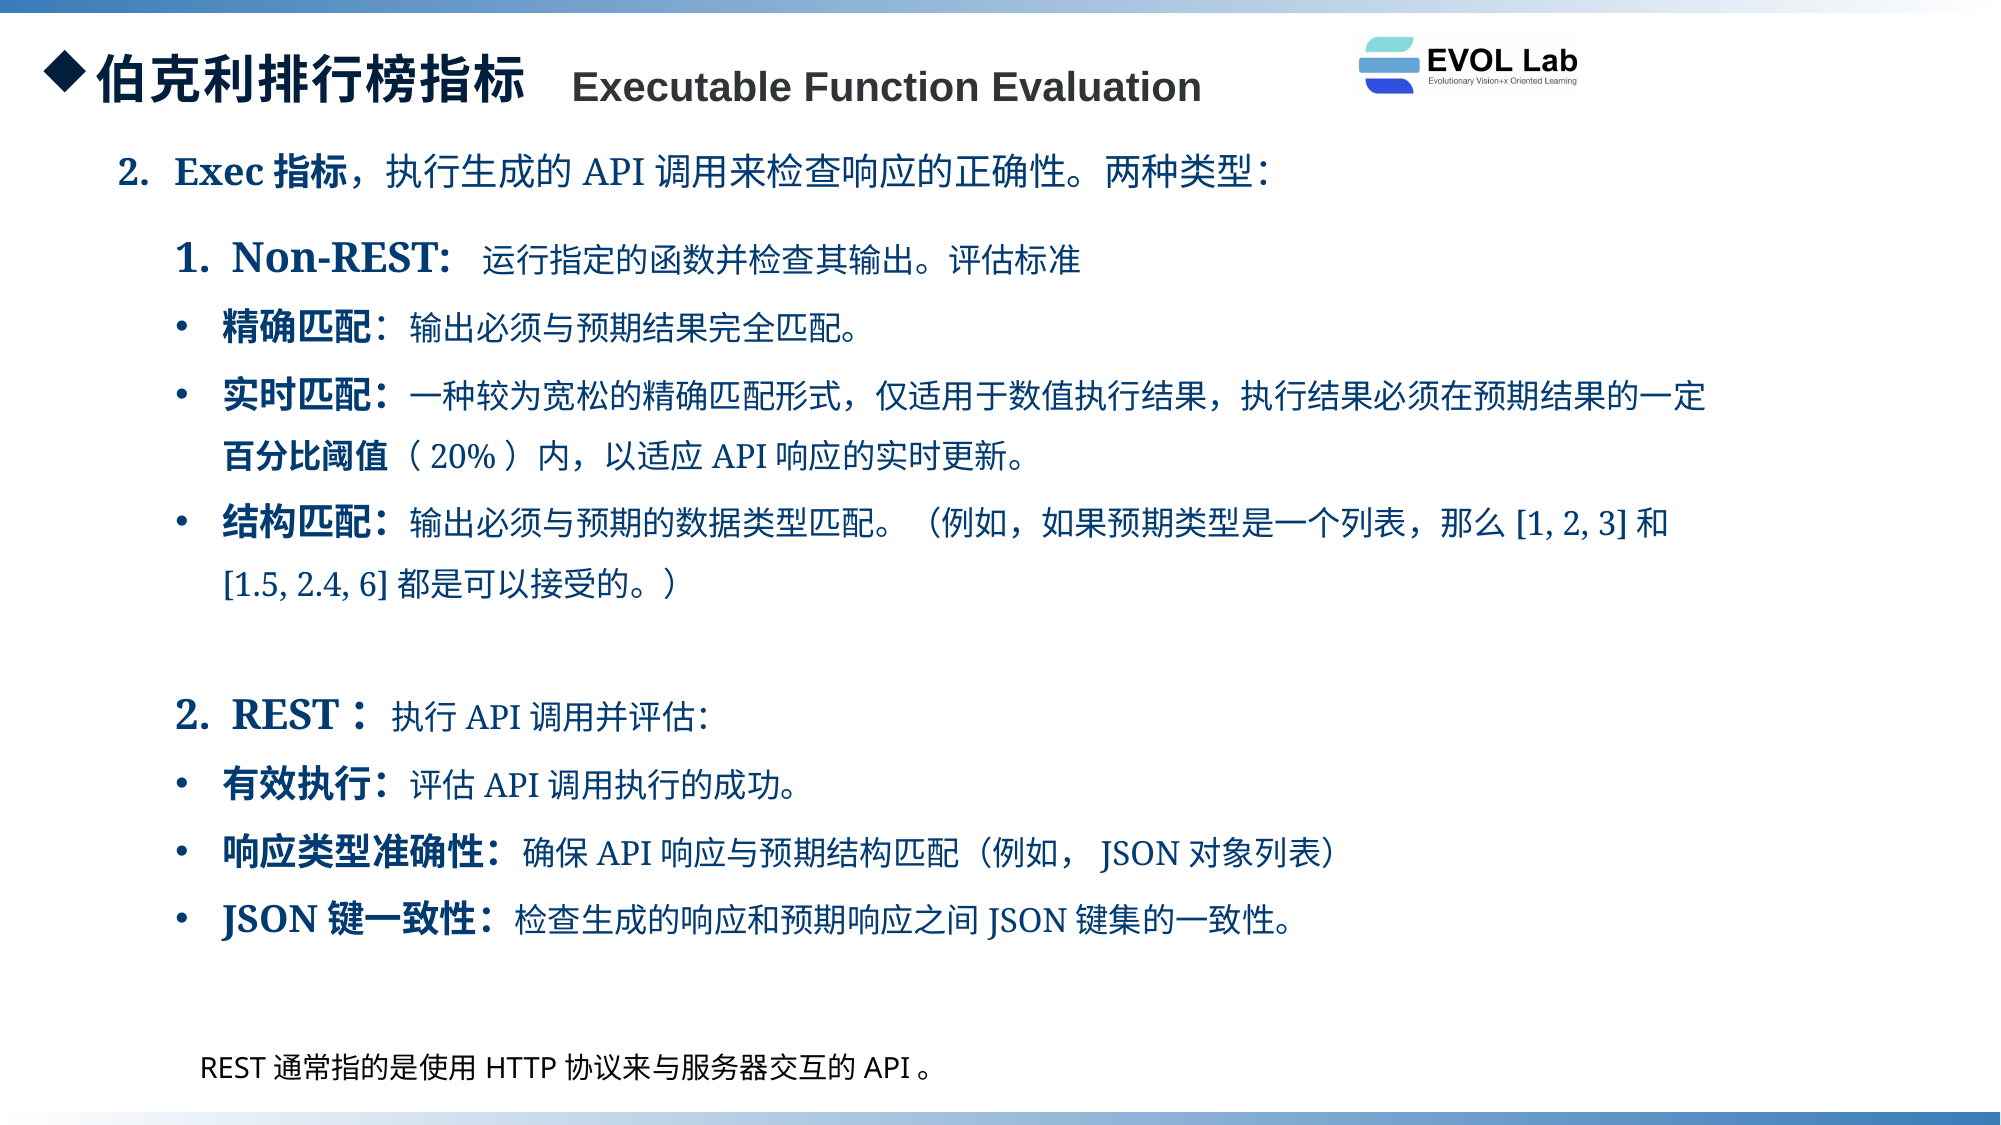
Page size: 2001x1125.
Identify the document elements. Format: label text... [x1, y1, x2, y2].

text_box REST通常指的是使用HTTP协议来与服务器交互的API。 [184, 1042, 1185, 1093]
text_box 伯克利排行榜指标 [24, 39, 541, 117]
text_box Non-REST: 运行指定的函数并检查其输出。评估标准 精确匹配：输出必须与预期结果完全匹配。 实时匹配：一种较为宽松的精确匹配形式，仅适用于数值执行结果，执行结果必须在预期结果的一定百分比阈值（20%）内，以适应API响应的实时更新。 结构匹配：输出必须与预期的数据类型匹配。（例如，如果预期类型是一个列表，那么[1, 2, 3]和[1.5, 2.4, 6]都是可以接受的。） REST：执行API调用并评估： 有效执行：评估API调用执行的成功。 响应类型准确性：确保API响应与预期结构匹配（例如，JSON对象列表） JSON键一致性：检查生成的响应和预期响应之间JSON键集的一致性。 [160, 223, 1726, 948]
picture [1352, 30, 1580, 100]
text_box Executable Function Evaluation [556, 52, 1557, 117]
text_box Exec指标，执行生成的API调用来检查响应的正确性。两种类型： [103, 140, 1696, 200]
